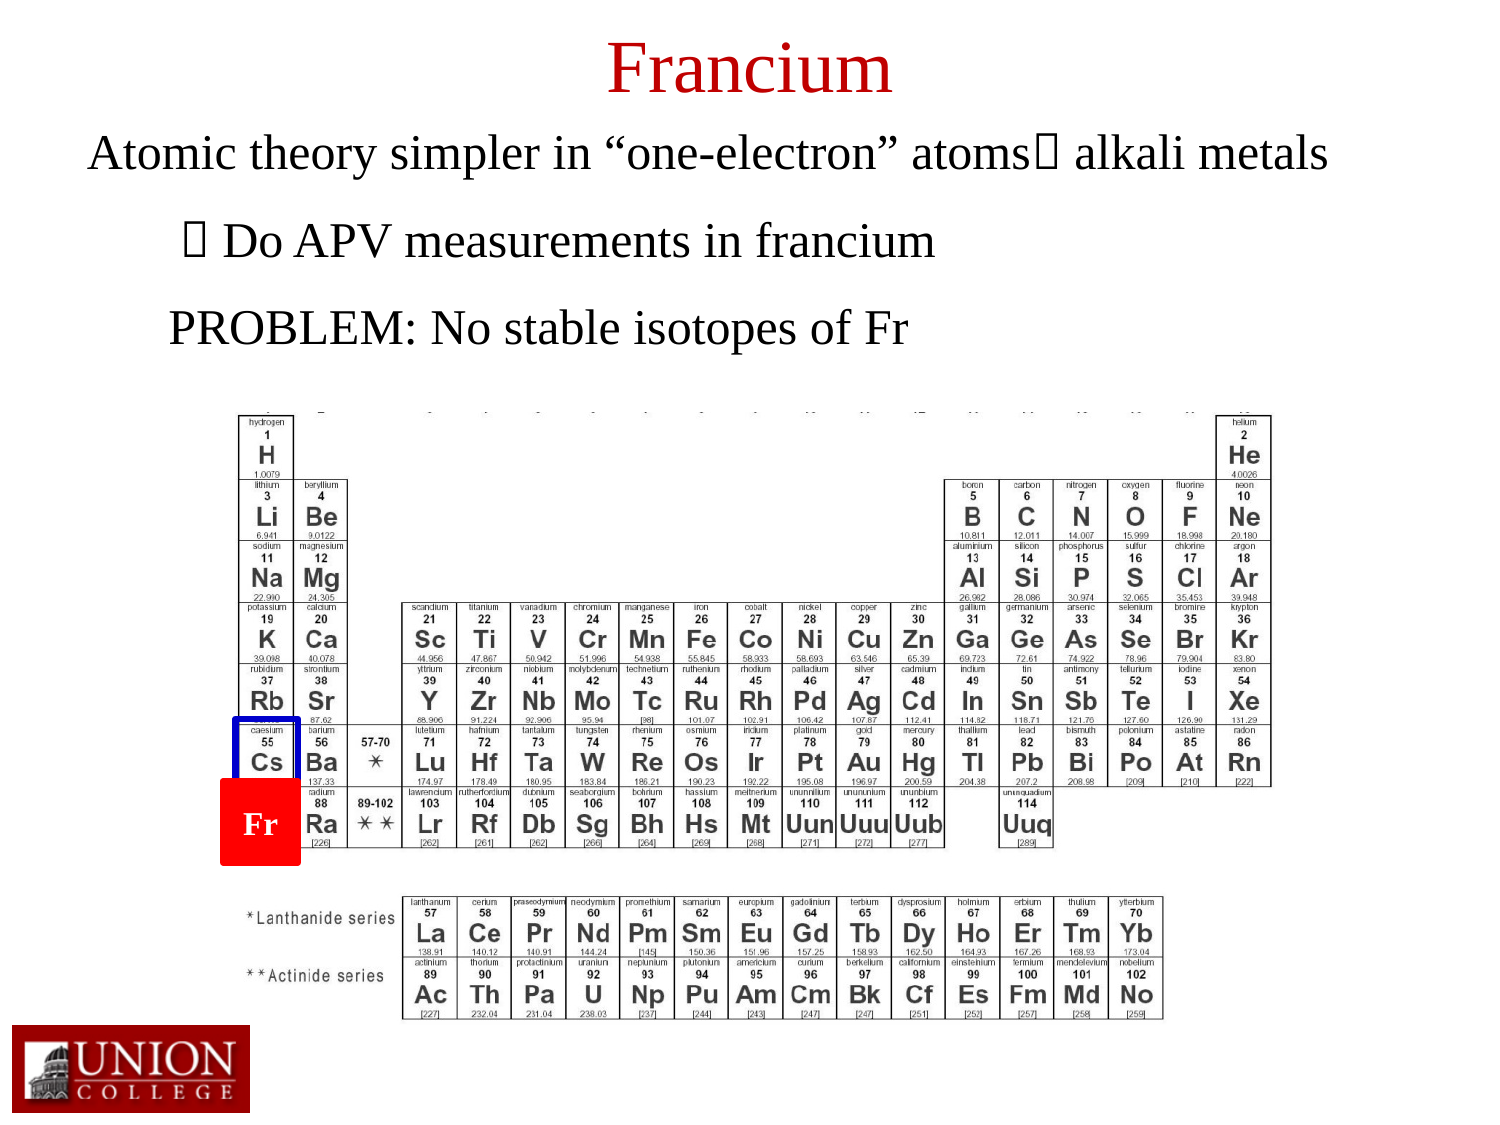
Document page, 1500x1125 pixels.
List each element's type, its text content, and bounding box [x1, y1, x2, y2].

text_box PROBLEM: No stable isotopes of Fr [153, 286, 924, 362]
text_box Atomic theory simpler in “one-electron” atoms alkali metals [72, 112, 1345, 188]
title Francium [75, 0, 1425, 125]
text_box  Do APV measurements in francium [165, 199, 964, 275]
picture [12, 412, 1276, 1113]
text_box Fr [221, 779, 230, 864]
